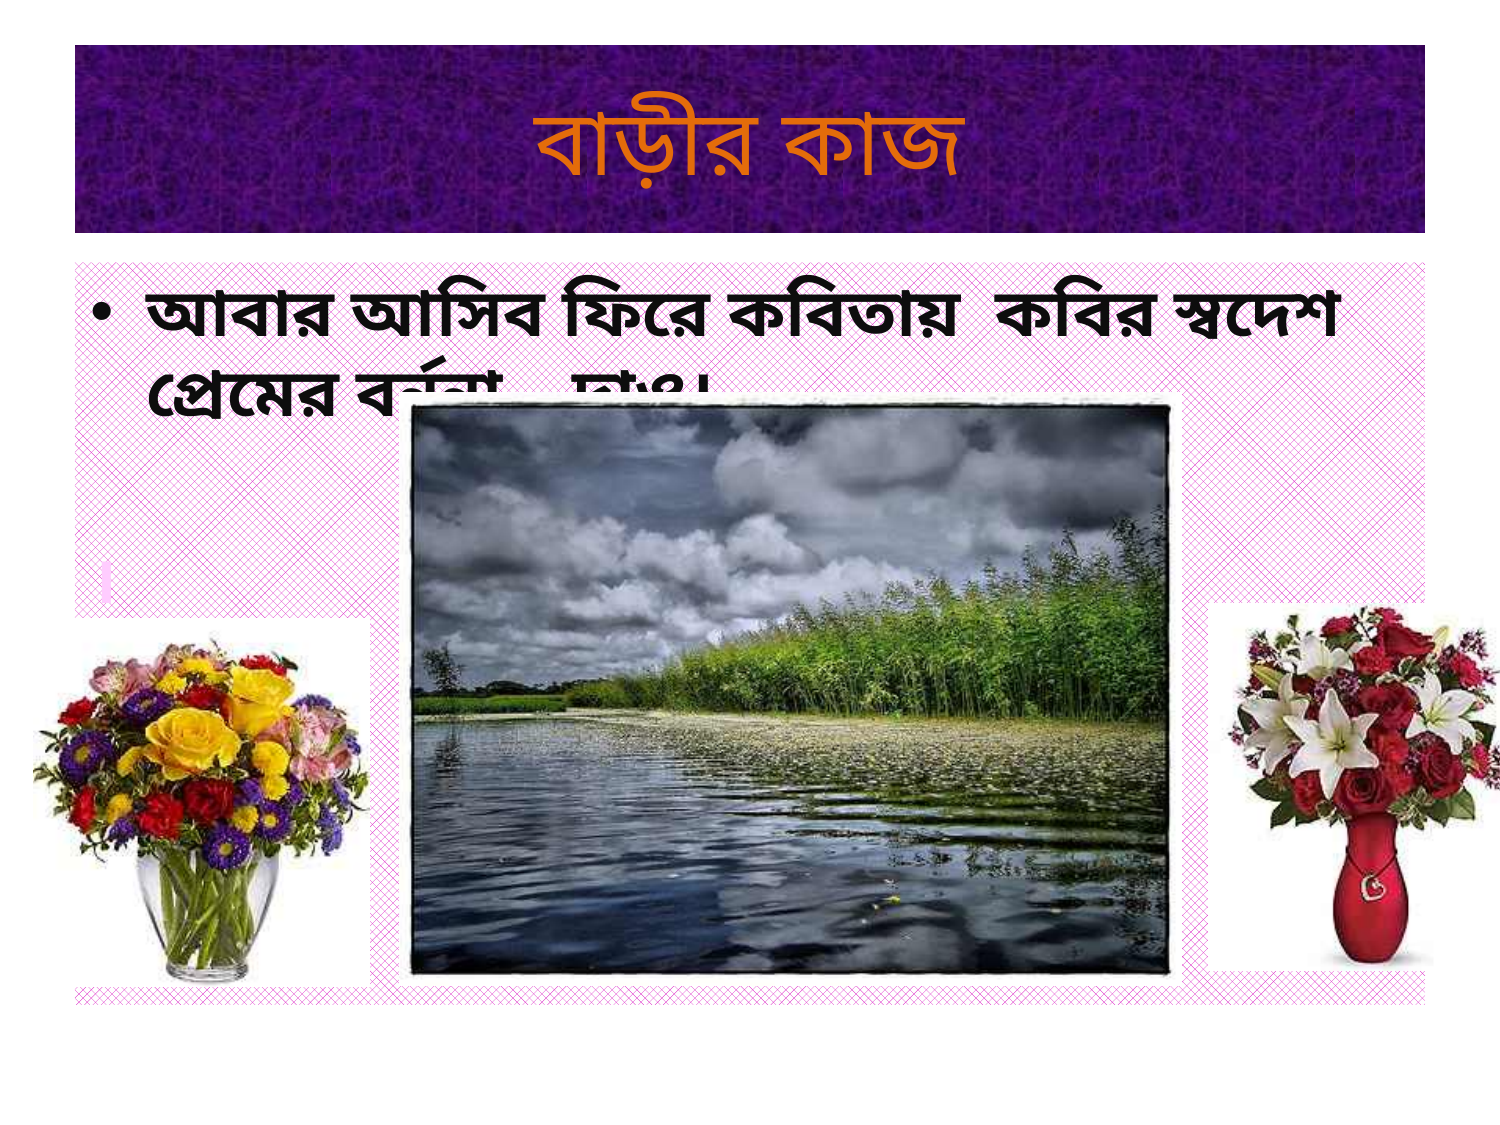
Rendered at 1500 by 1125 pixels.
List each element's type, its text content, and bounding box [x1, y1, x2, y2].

picture [399, 392, 1182, 987]
picture [1208, 603, 1500, 972]
picture [33, 618, 370, 987]
list আবার আসিব ফিরে কবিতায় কবির স্বদেশ প্রেমের বর্ননা দাও। । [75, 262, 1425, 1005]
title বাড়ীর কাজ [75, 45, 1425, 233]
